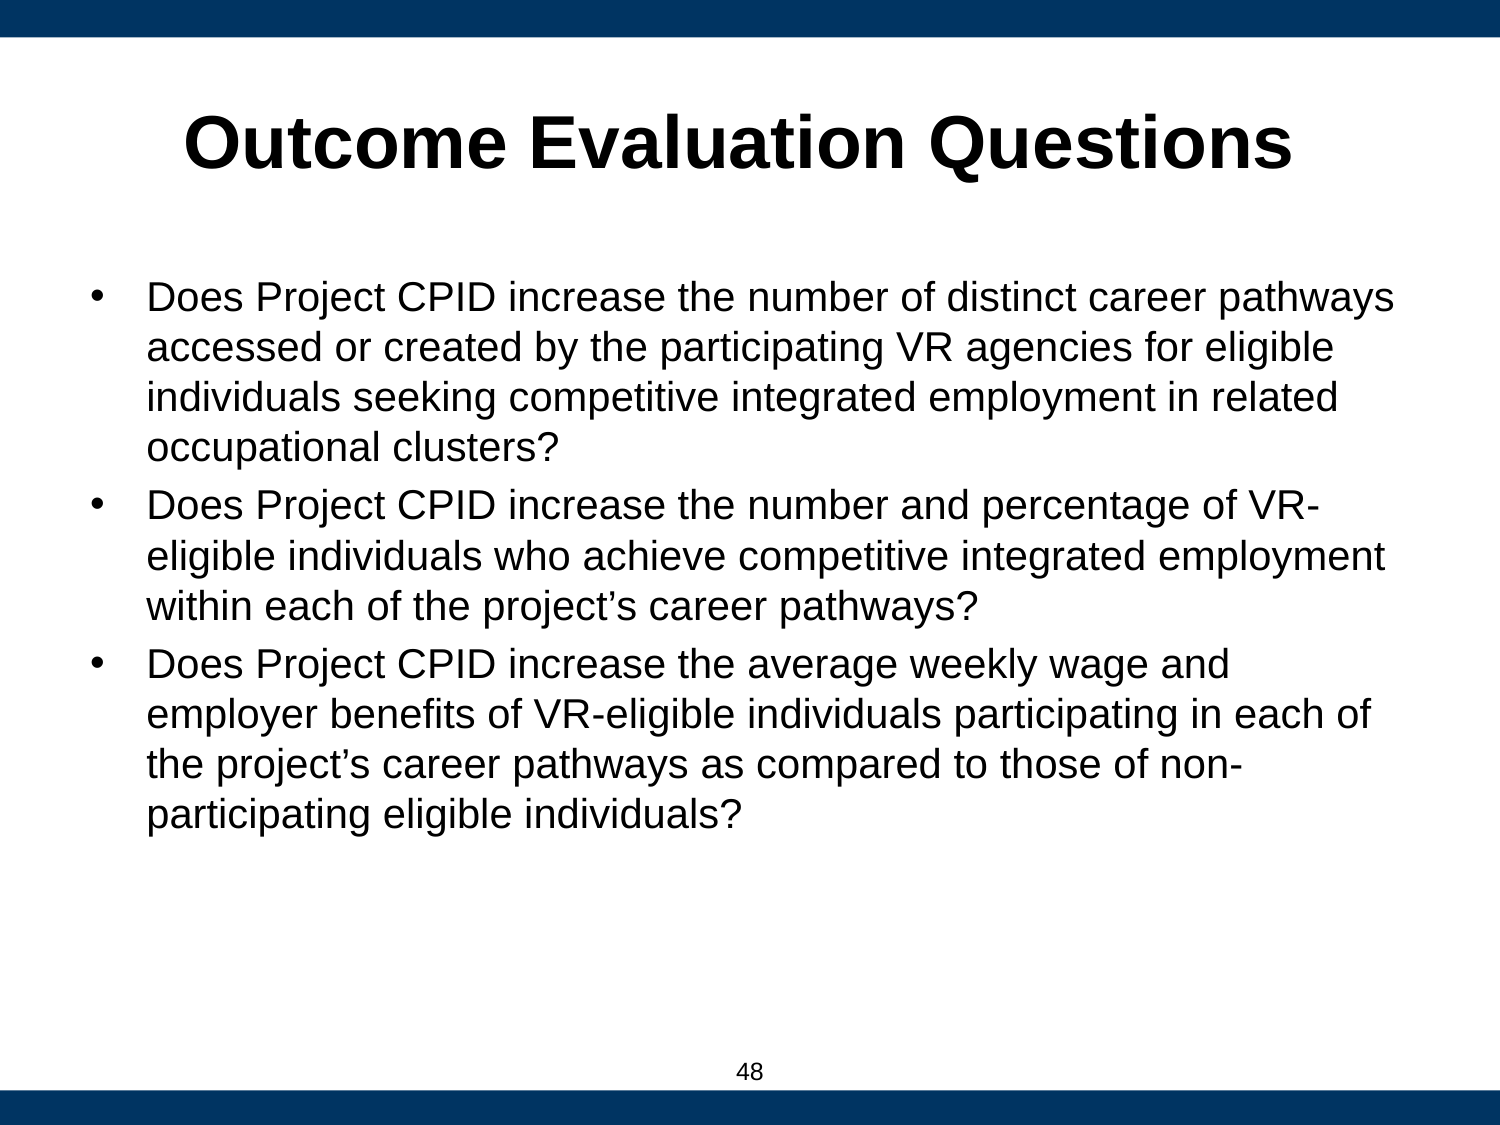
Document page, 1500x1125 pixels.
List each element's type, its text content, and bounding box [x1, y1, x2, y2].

slide_number 48 [575, 1050, 925, 1091]
list Does Project CPID increase the number of distinct career pathways accessed or created by the participating VR agencies for eligible individuals seeking competitive integrated employment in related occupational clusters? Does Project CPID increase the number and percentage of VR-eligible individuals who achieve competitive integrated employment within each of the project’s career pathways? Does Project CPID increase the average weekly wage and employer benefits of VR-eligible individuals participating in each of the project’s career pathways as compared to those of non-participating eligible individuals? [75, 262, 1425, 1005]
title Outcome Evaluation Questions [75, 45, 1425, 233]
